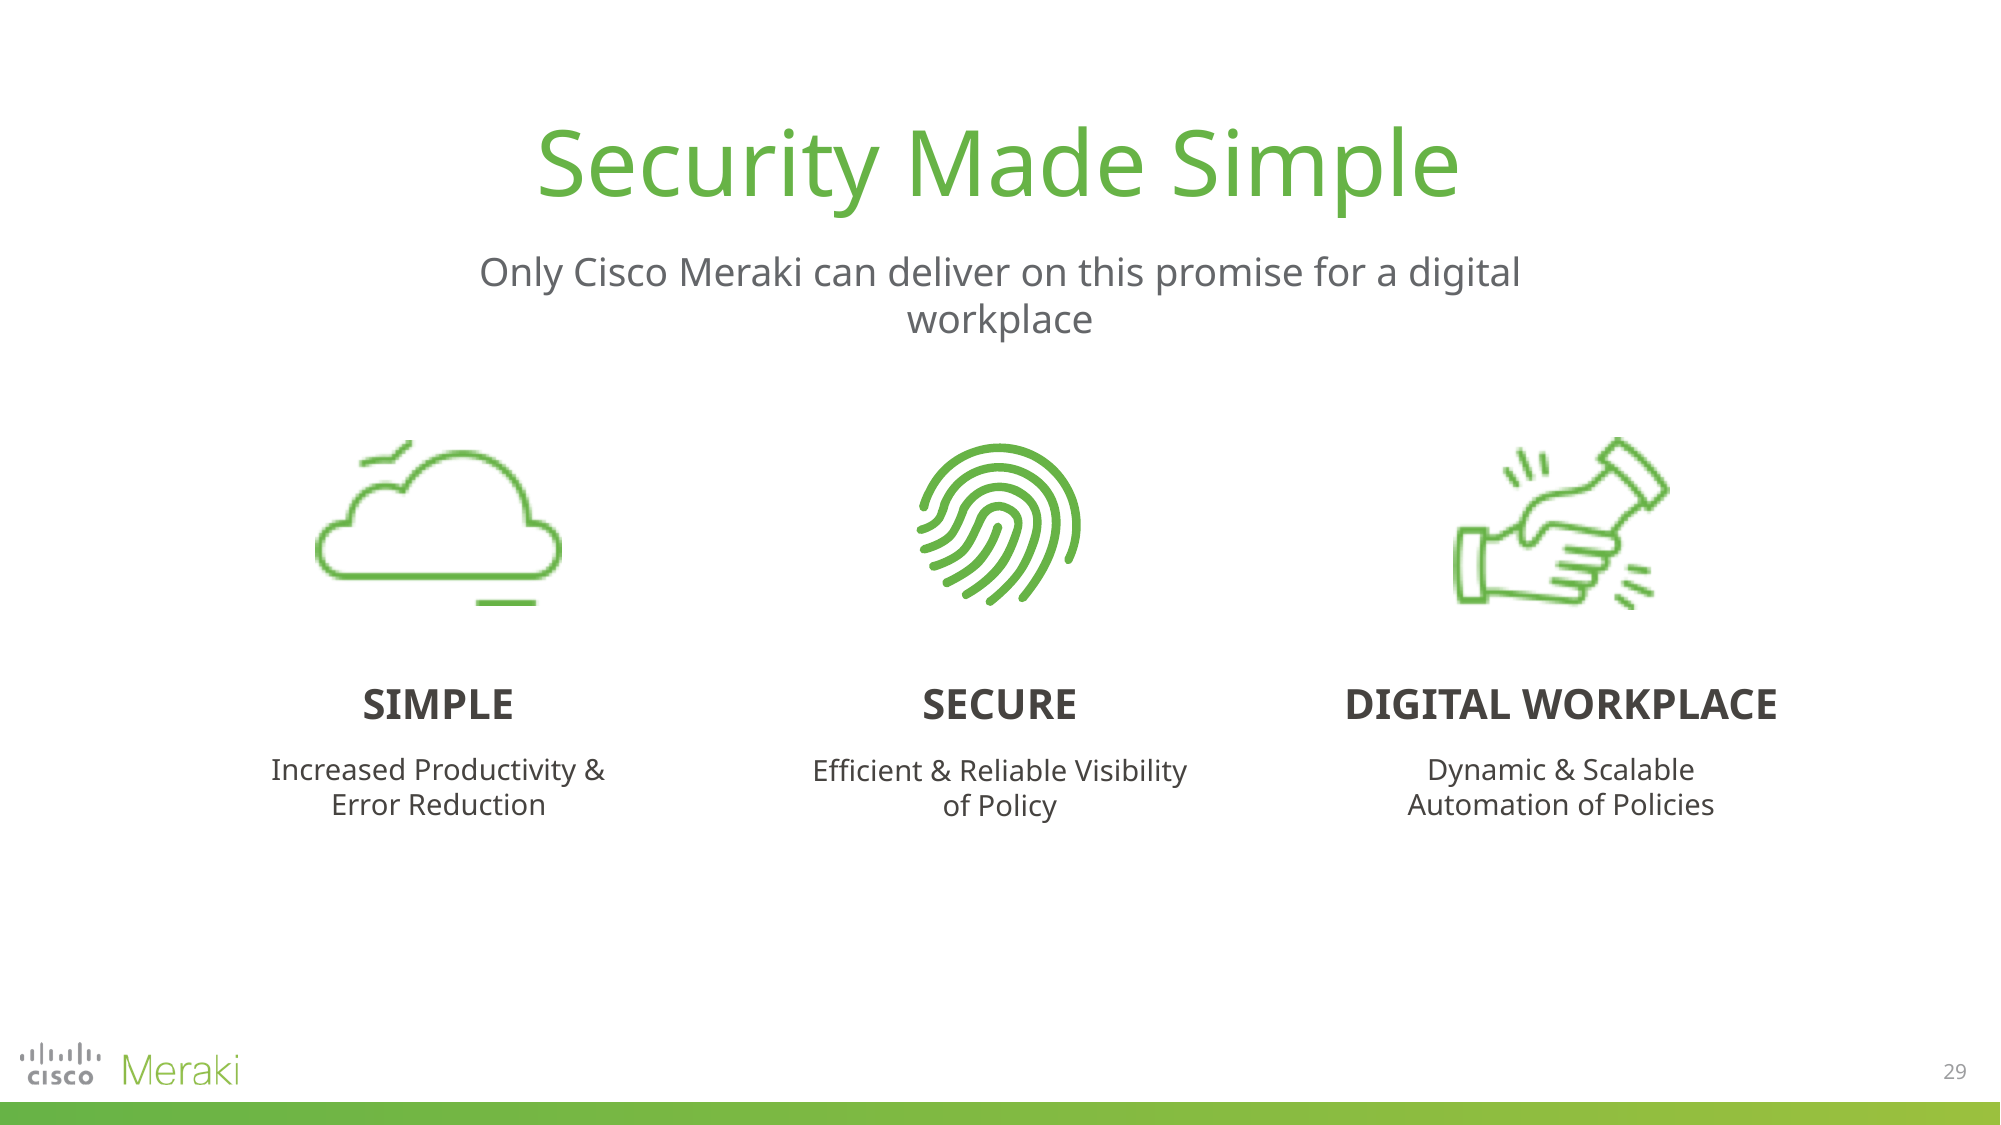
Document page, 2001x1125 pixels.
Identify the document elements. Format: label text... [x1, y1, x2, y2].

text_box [916, 440, 1084, 607]
text_box SECURE [792, 670, 1208, 742]
text_box Efficient & Reliable Visibility of Policy [792, 745, 1208, 817]
text_box DIGITAL WORKPLACE [1308, 670, 1815, 742]
picture [1452, 436, 1670, 610]
title Security Made Simple [137, 105, 1863, 227]
text_box SIMPLE [231, 670, 647, 742]
slide_number 29 [1928, 1042, 2000, 1103]
picture [20, 1042, 238, 1085]
text_box Dynamic & Scalable Automation of Policies [1353, 744, 1769, 816]
picture [315, 440, 562, 607]
text_box Only Cisco Meraki can deliver on this promise for a digital workplace [376, 240, 1624, 303]
text_box Increased Productivity & Error Reduction [231, 744, 647, 816]
